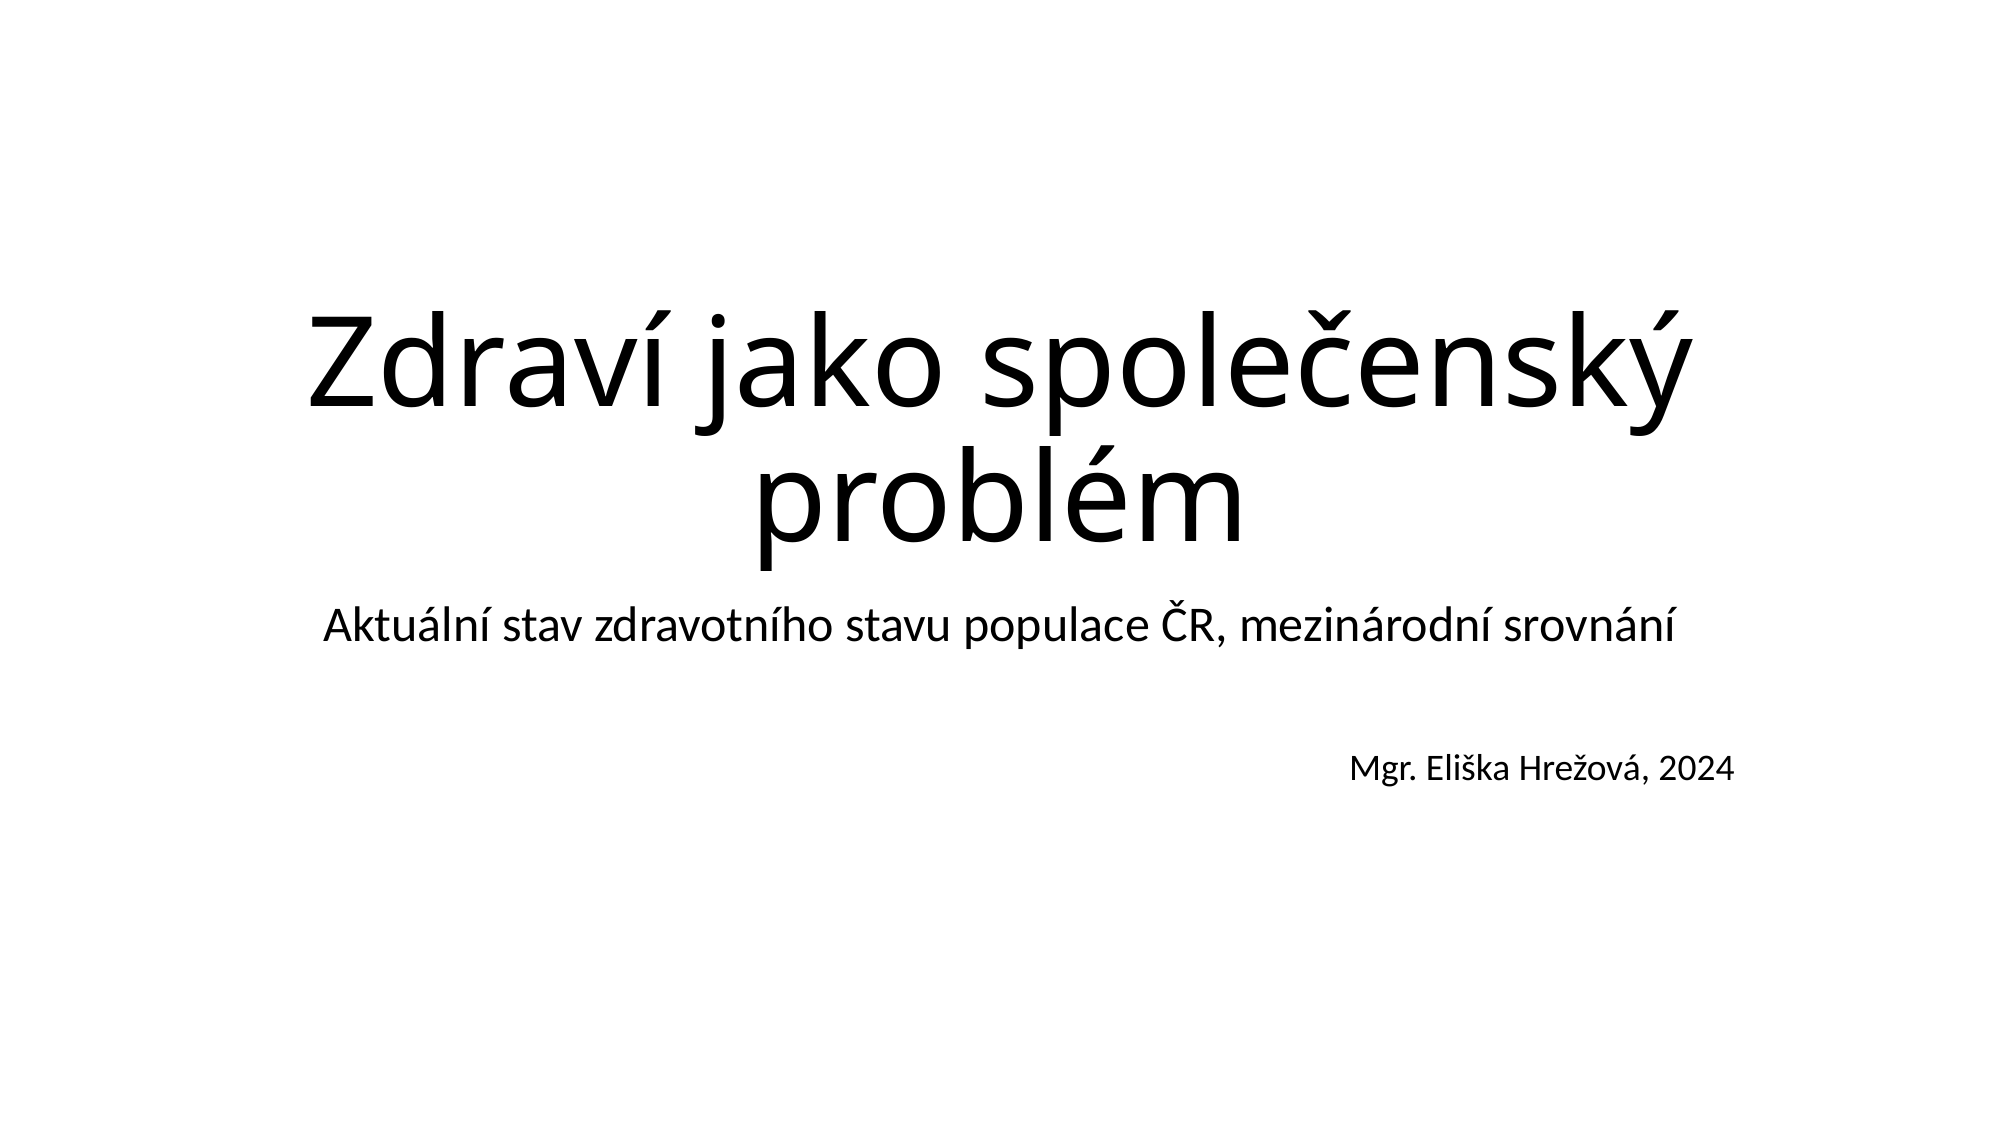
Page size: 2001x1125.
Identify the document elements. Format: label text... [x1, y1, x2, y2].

title Zdraví jako společenský problém [249, 184, 1750, 576]
subtitle Aktuální stav zdravotního stavu populace ČR, mezinárodní srovnání Mgr. Eliška Hrežová, 2024 [249, 590, 1750, 863]
